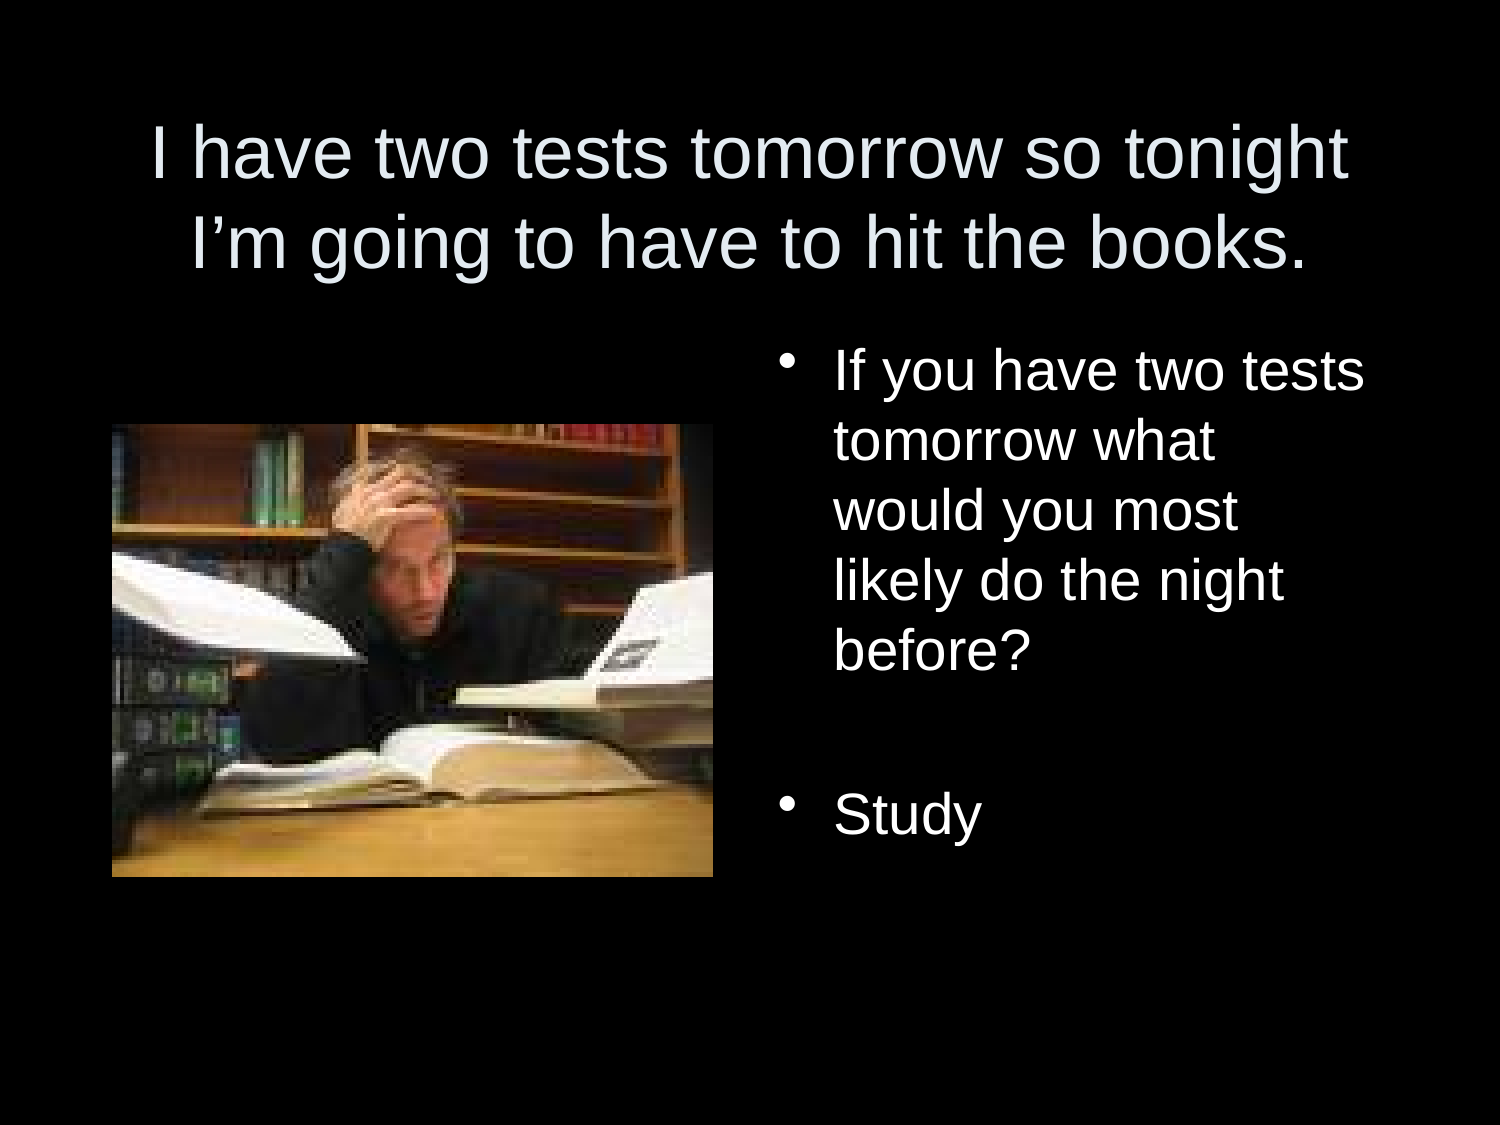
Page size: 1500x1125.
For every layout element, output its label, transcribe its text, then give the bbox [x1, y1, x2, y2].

list If you have two tests tomorrow what would you most likely do the night before? Study [762, 324, 1388, 1001]
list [112, 424, 713, 878]
title I have two tests tomorrow so tonight I’m going to have to hit the books. [112, 99, 1388, 288]
